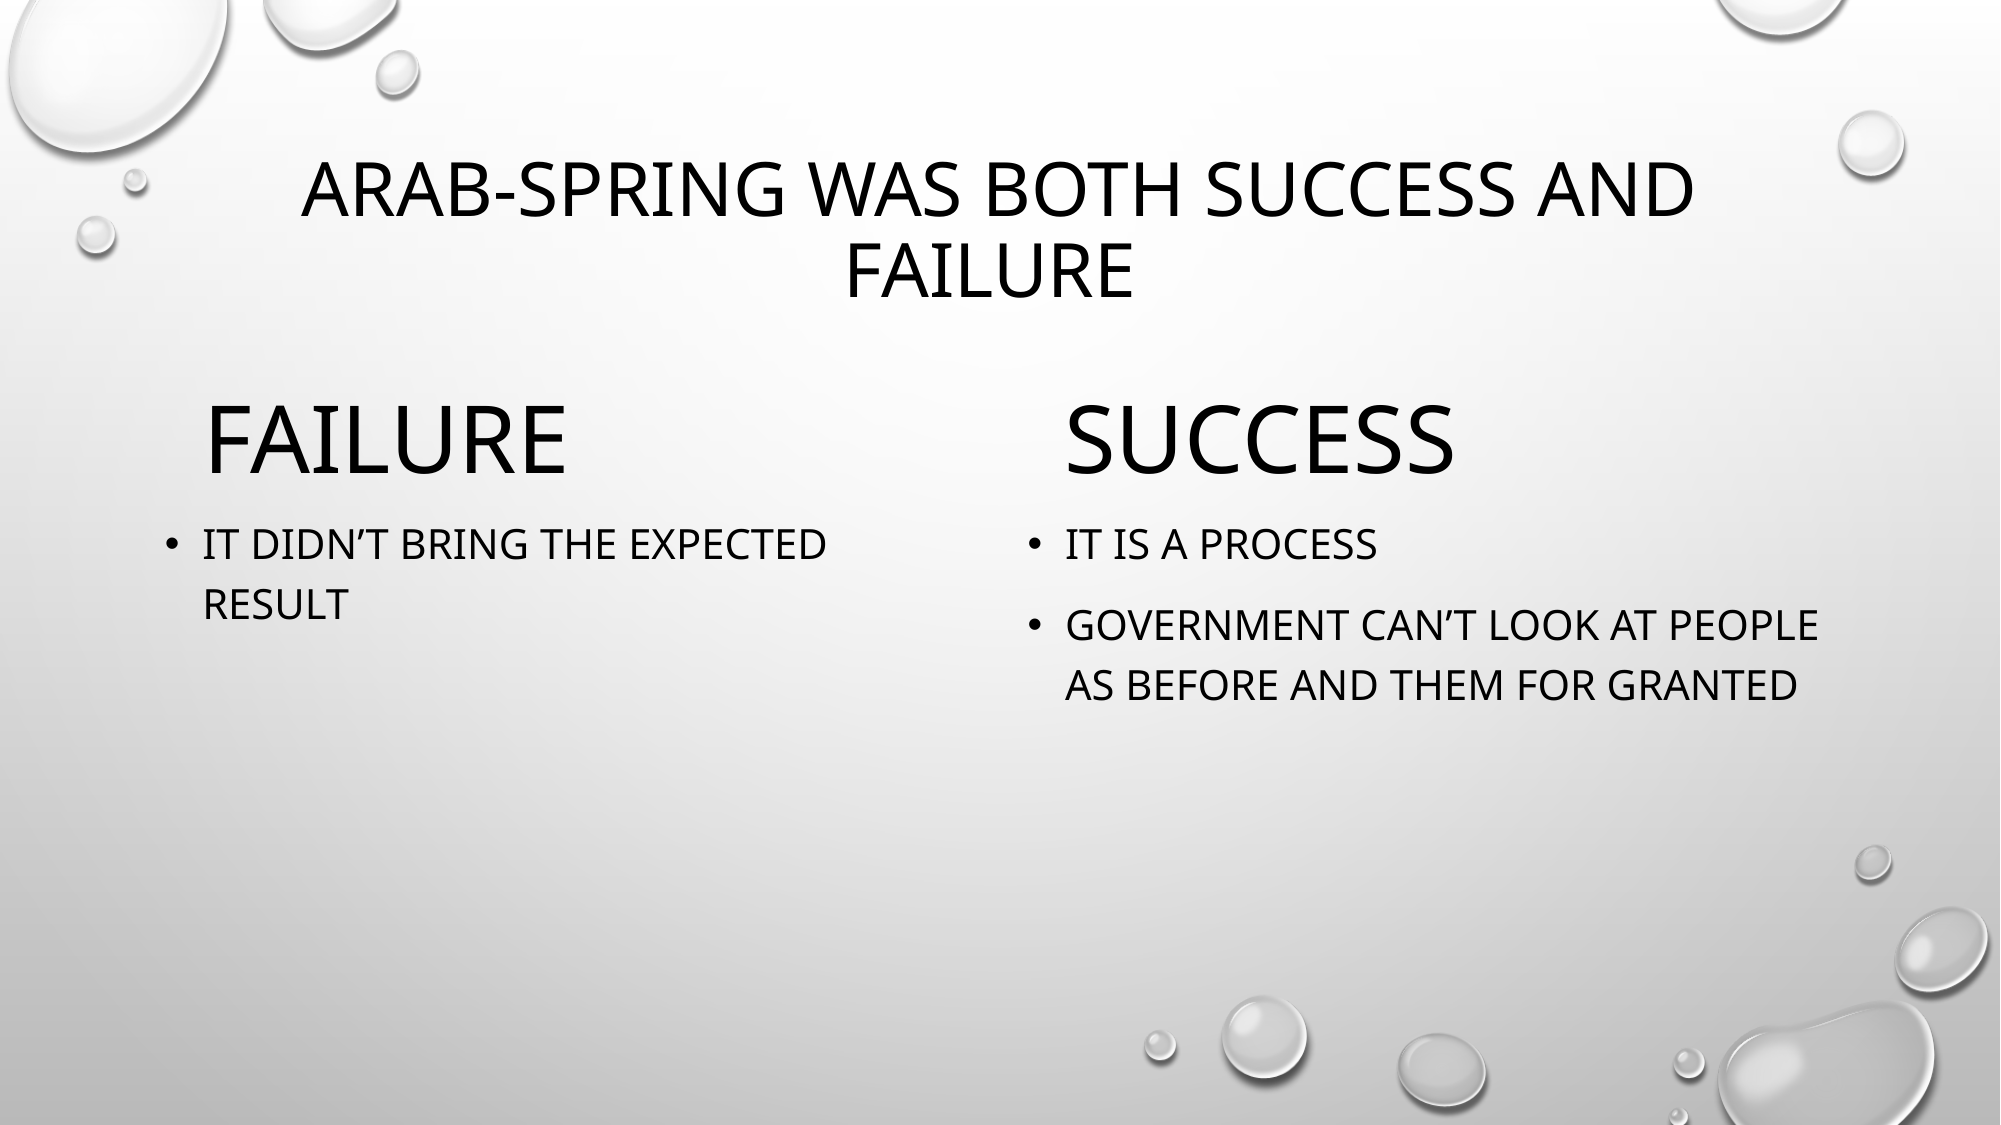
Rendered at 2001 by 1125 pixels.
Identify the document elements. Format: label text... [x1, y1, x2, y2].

title Arab-Spring was both success and failure [149, 101, 1851, 364]
list It didn’t bring the expected result [149, 500, 988, 950]
list Failure [188, 388, 988, 500]
list It is a process Government can’t look at people as before and them for granted [1012, 500, 1850, 950]
list Success [1049, 388, 1851, 501]
picture [0, 0, 2000, 1125]
